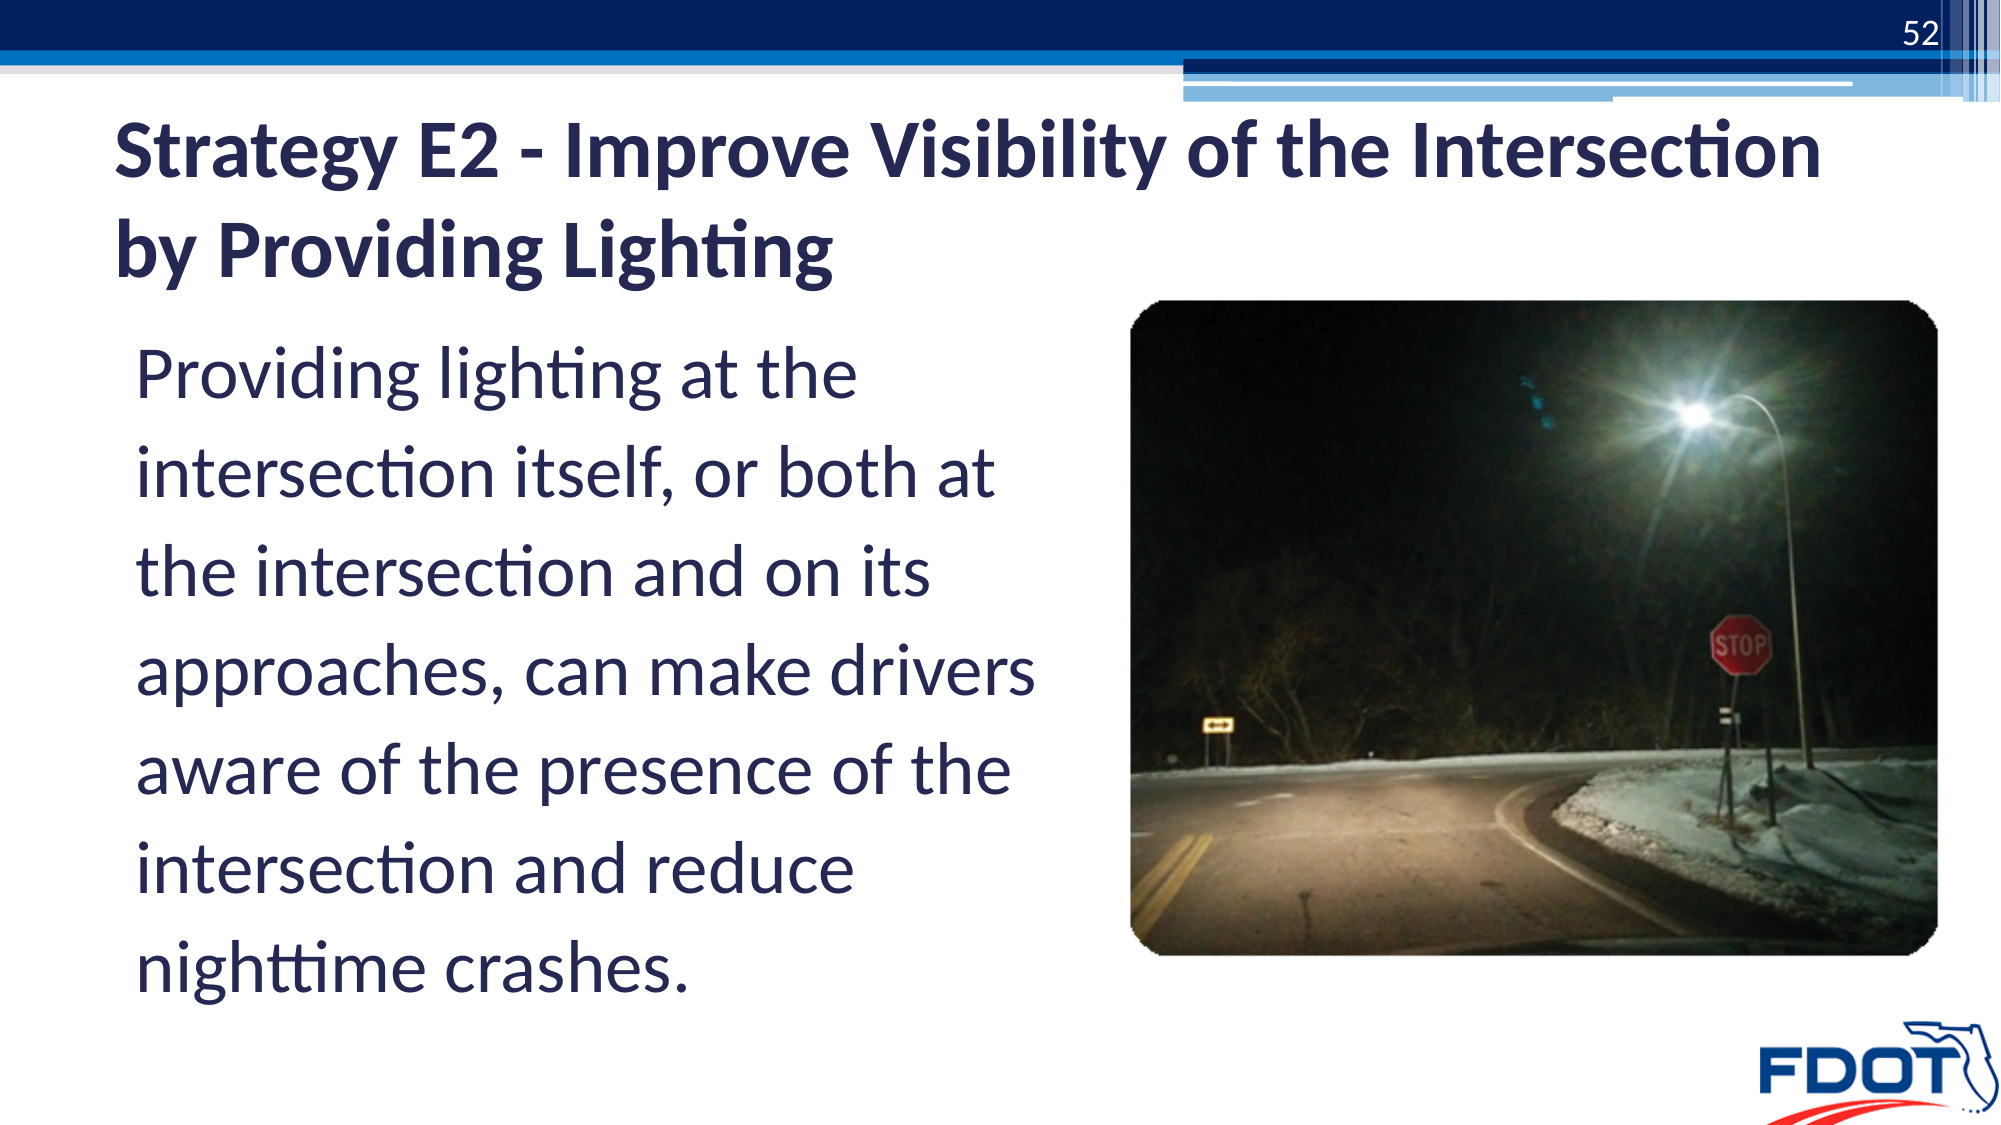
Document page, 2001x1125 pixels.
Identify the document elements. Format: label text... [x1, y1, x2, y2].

list Providing lighting at the intersection itself, or both at the intersection and on its approaches, can make drivers aware of the presence of the intersection and reduce nighttime crashes. [121, 307, 1130, 1094]
picture [1129, 299, 1940, 958]
slide_number 52 [1788, 0, 1955, 61]
title Strategy E2 - Improve Visibility of the Intersection by Providing Lighting [99, 107, 1900, 282]
picture [1759, 1021, 2000, 1125]
